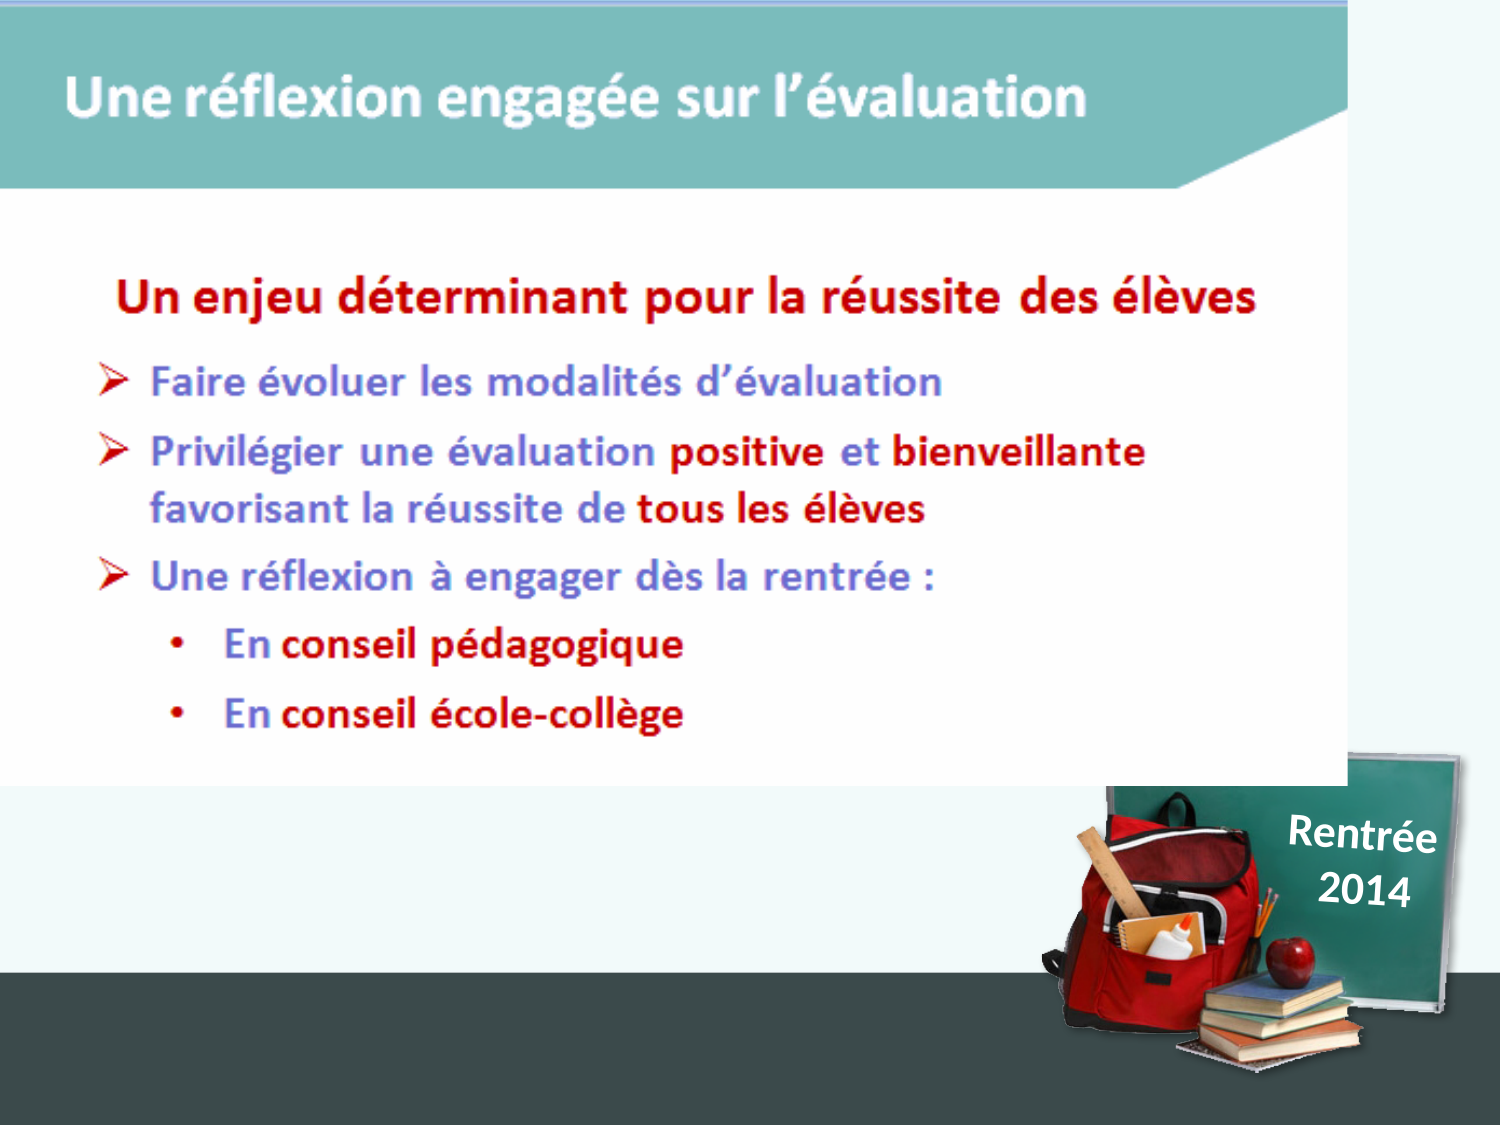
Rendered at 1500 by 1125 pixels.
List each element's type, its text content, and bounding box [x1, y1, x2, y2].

picture [0, 0, 1500, 1073]
text_box Rentrée 2014 [1268, 794, 1466, 928]
